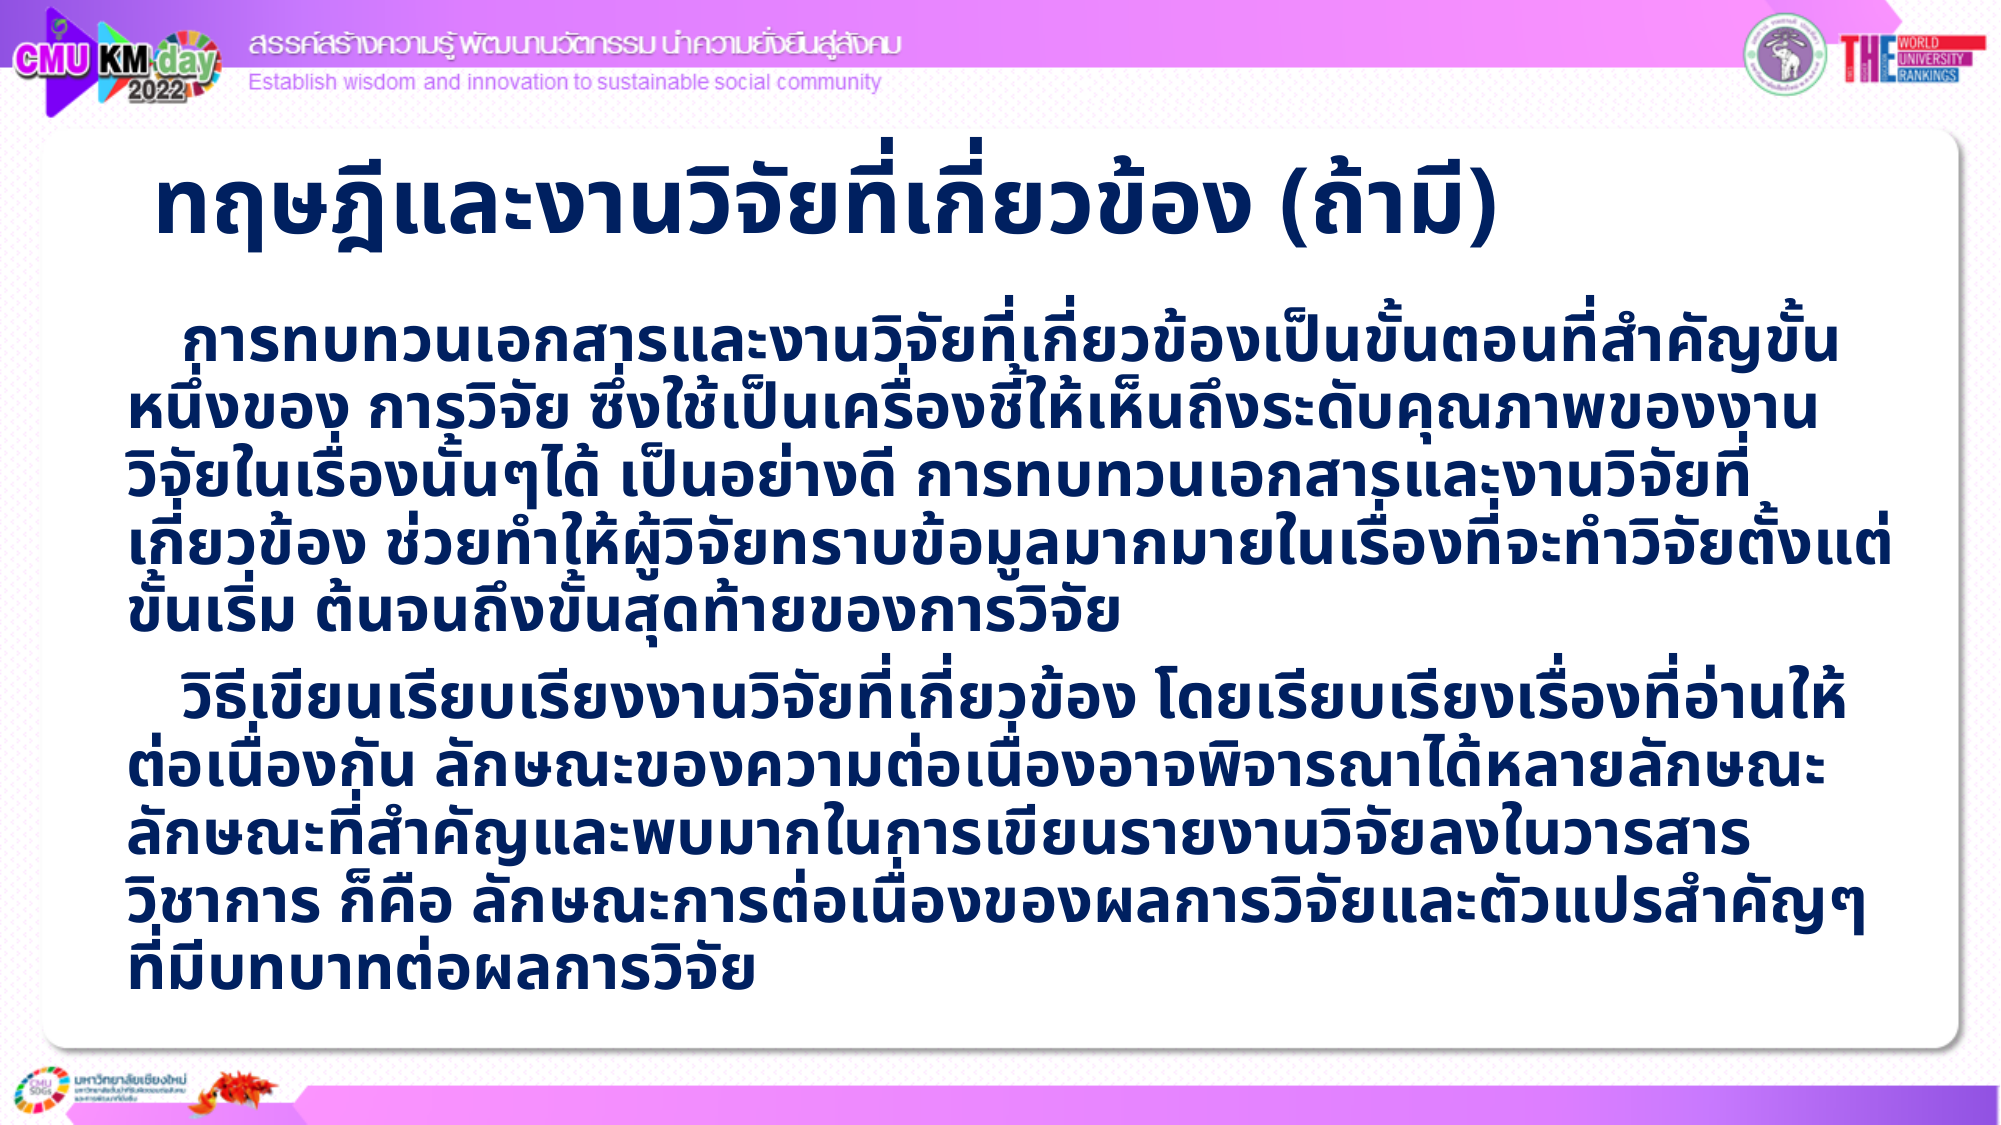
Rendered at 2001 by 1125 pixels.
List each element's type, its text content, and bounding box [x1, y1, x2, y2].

list การทบทวนเอกสารและงานวิจัยที่เกี่ยวข้องเป็นขั้นตอนที่สำคัญขั้นหนึ่งของ การวิจัย ซึ่งใช้เป็นเครื่องชี้ให้เห็นถึงระดับคุณภาพของงานวิจัยในเรื่องนั้นๆได้ เป็นอย่างดี การทบทวนเอกสารและงานวิจัยที่เกี่ยวข้อง ช่วยทำให้ผู้วิจัยทราบข้อมูลมากมายในเรื่องที่จะทำวิจัยตั้งแต่ขั้นเริ่ม ต้นจนถึงขั้นสุดท้ายของการวิจัย วิธีเขียนเรียบเรียงงานวิจัยที่เกี่ยวข้อง โดยเรียบเรียงเรื่องที่อ่านให้ต่อเนื่องกัน ลักษณะของความต่อเนื่องอาจพิจารณาได้หลายลักษณะ ลักษณะที่สำคัญและพบมากในการเขียนรายงานวิจัยลงในวารสารวิชาการ ก็คือ ลักษณะการต่อเนื่องของผลการวิจัยและตัวแปรสำคัญๆที่มีบทบาทต่อผลการวิจัย [110, 299, 1922, 1014]
picture [0, 0, 2001, 1125]
title ทฤษฎีและงานวิจัยที่เกี่ยวข้อง (ถ้ามี) [137, 129, 1863, 278]
